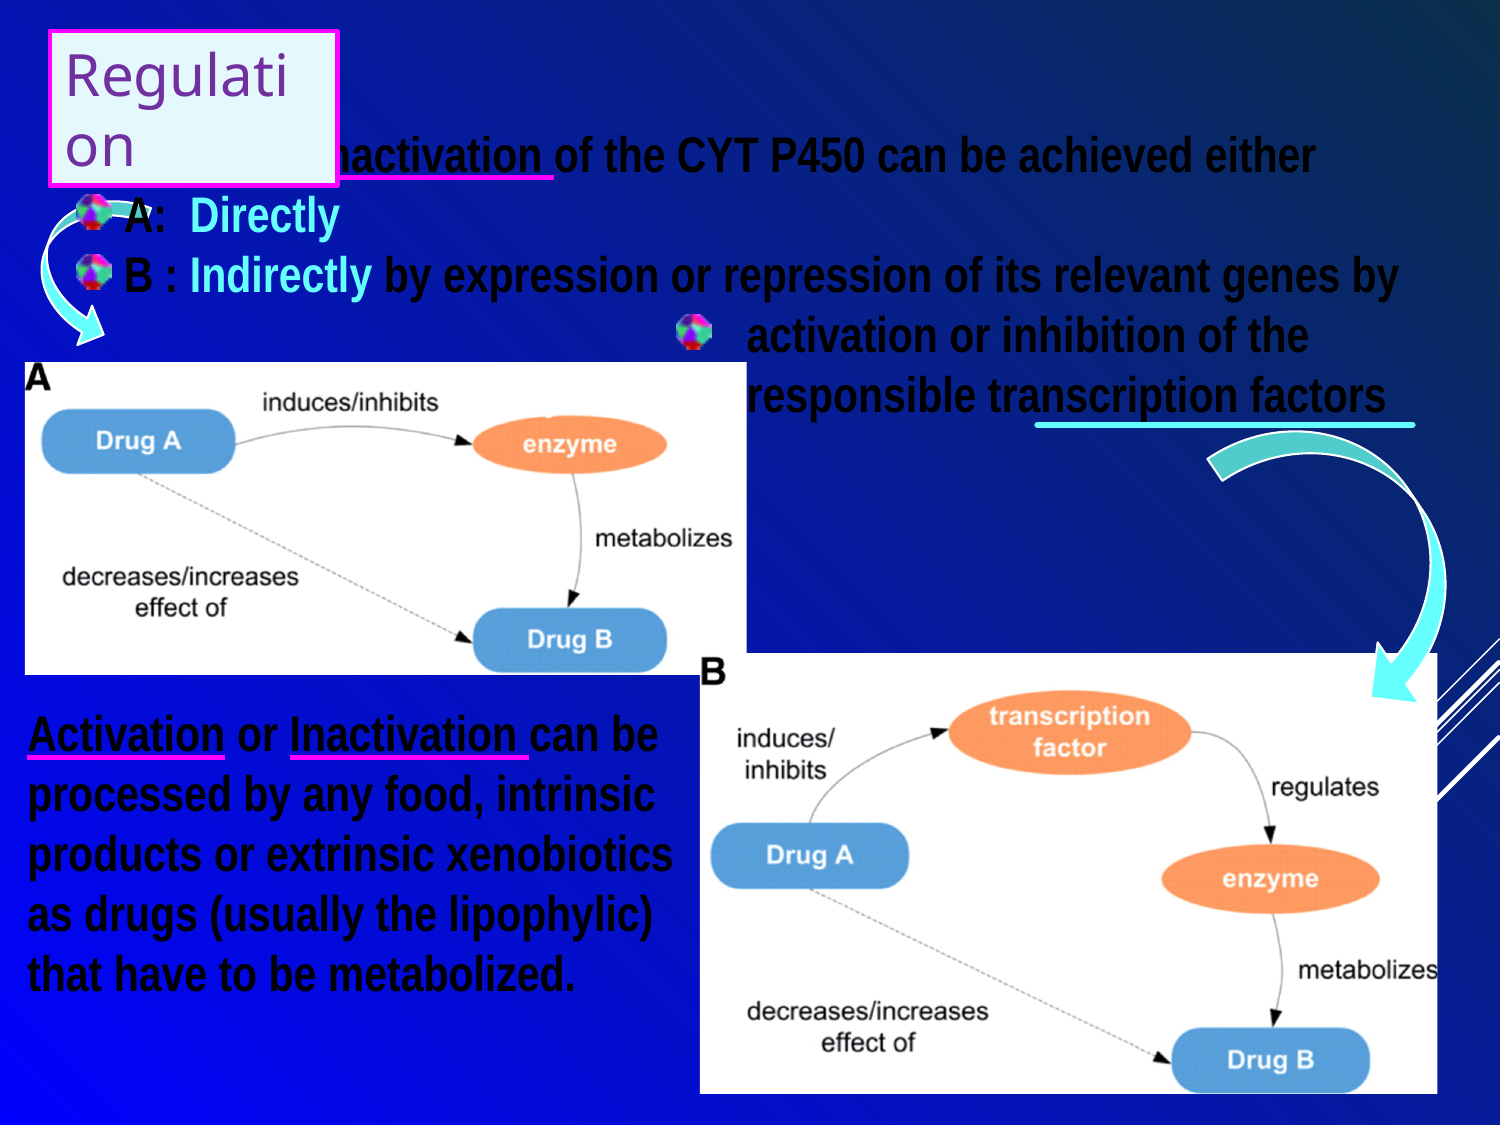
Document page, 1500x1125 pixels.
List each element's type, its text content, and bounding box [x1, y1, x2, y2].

picture [24, 362, 1438, 1094]
text_box Activation or Inactivation of the CYT P450 can be achieved either A: Directly B : Indirectly by expression or repression of its relevant genes by activation or inhibition of the responsible transcription factors [37, 114, 1488, 430]
text_box [1206, 430, 1447, 652]
picture [76, 254, 112, 290]
picture [676, 314, 712, 350]
text_box Activation or Inactivation can be processed by any food, intrinsic products or extrinsic xenobiotics as drugs (usually the lipophylic) that have to be metabolized. [12, 694, 699, 1010]
text_box Regulation [49, 30, 338, 186]
picture [76, 194, 112, 230]
